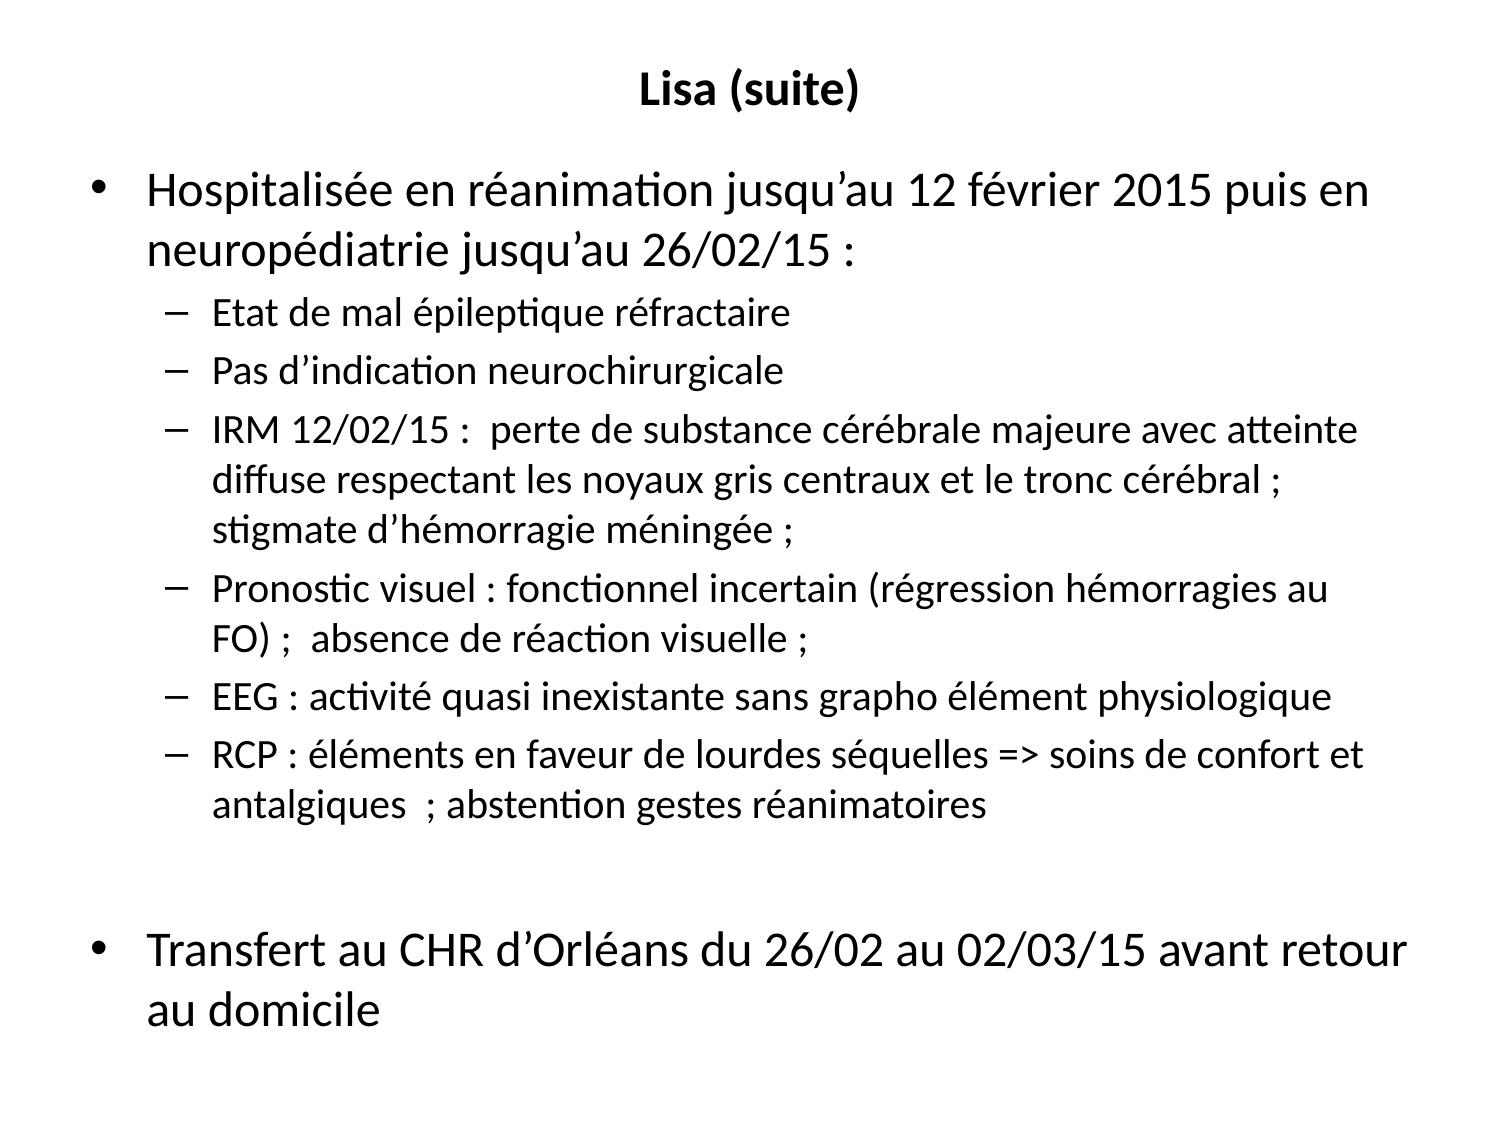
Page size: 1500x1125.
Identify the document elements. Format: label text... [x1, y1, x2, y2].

list Hospitalisée en réanimation jusqu’au 12 février 2015 puis en neuropédiatrie jusqu’au 26/02/15 : Etat de mal épileptique réfractaire Pas d’indication neurochirurgicale IRM 12/02/15 : perte de substance cérébrale majeure avec atteinte diffuse respectant les noyaux gris centraux et le tronc cérébral ; stigmate d’hémorragie méningée ; Pronostic visuel : fonctionnel incertain (régression hémorragies au FO) ; absence de réaction visuelle ; EEG : activité quasi inexistante sans grapho élément physiologique RCP : éléments en faveur de lourdes séquelles => soins de confort et antalgiques ; abstention gestes réanimatoires Transfert au CHR d’Orléans du 26/02 au 02/03/15 avant retour au domicile [75, 149, 1425, 1071]
title Lisa (suite) [75, 45, 1425, 126]
